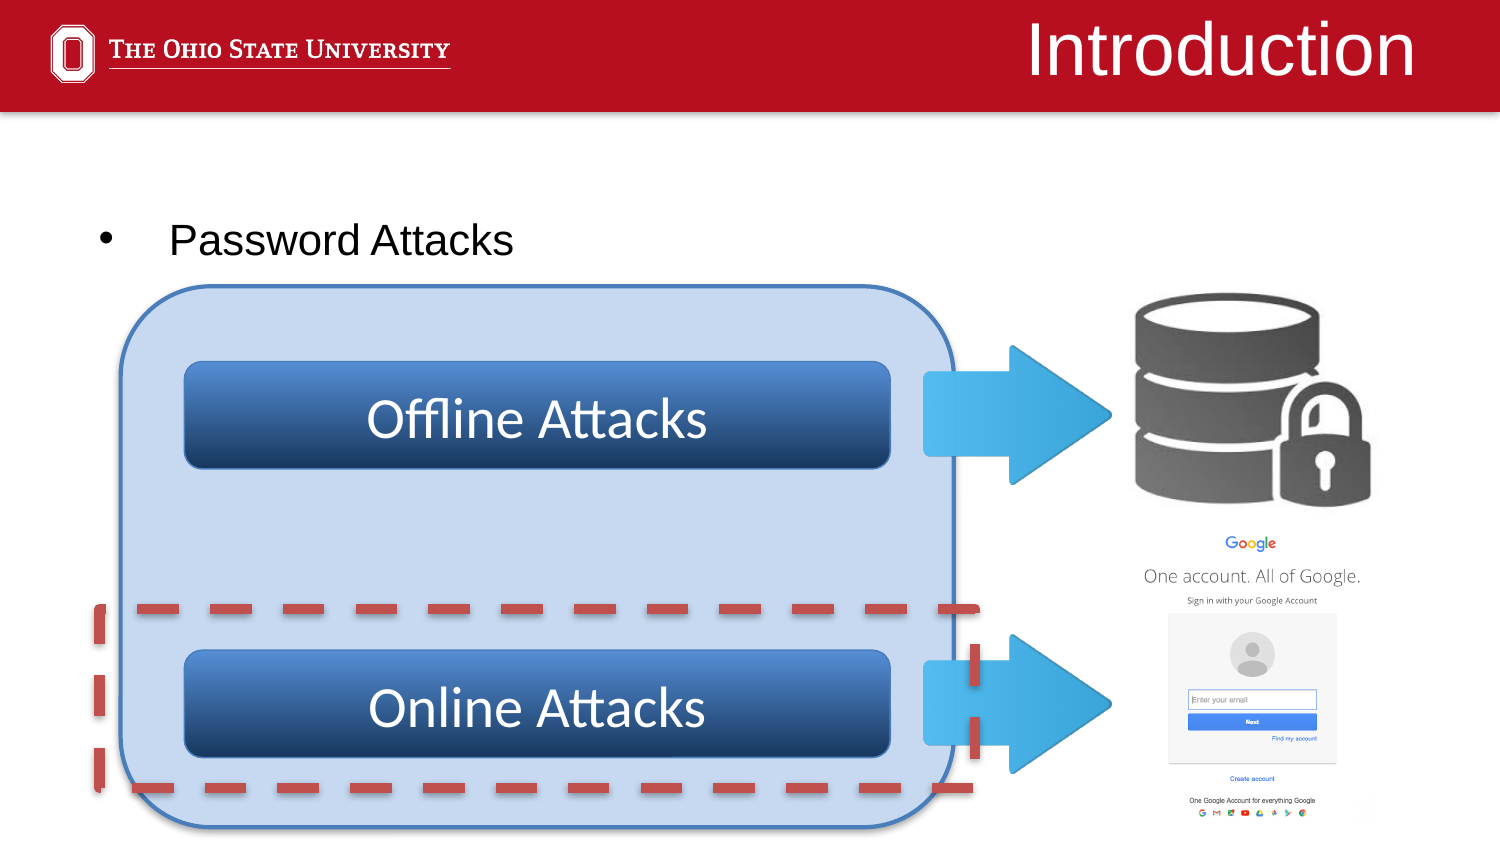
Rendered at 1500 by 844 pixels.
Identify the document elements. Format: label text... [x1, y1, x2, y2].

picture [1121, 529, 1385, 828]
list Introduction [879, 49, 1432, 117]
text_box [99, 608, 924, 789]
text_box Offline Attacks [184, 361, 891, 469]
picture [50, 24, 451, 83]
text_box Password Attacks [83, 204, 1471, 272]
text_box [143, 797, 924, 828]
picture [923, 321, 1112, 510]
picture [923, 609, 1112, 798]
picture [1127, 274, 1379, 526]
text_box [120, 286, 954, 606]
